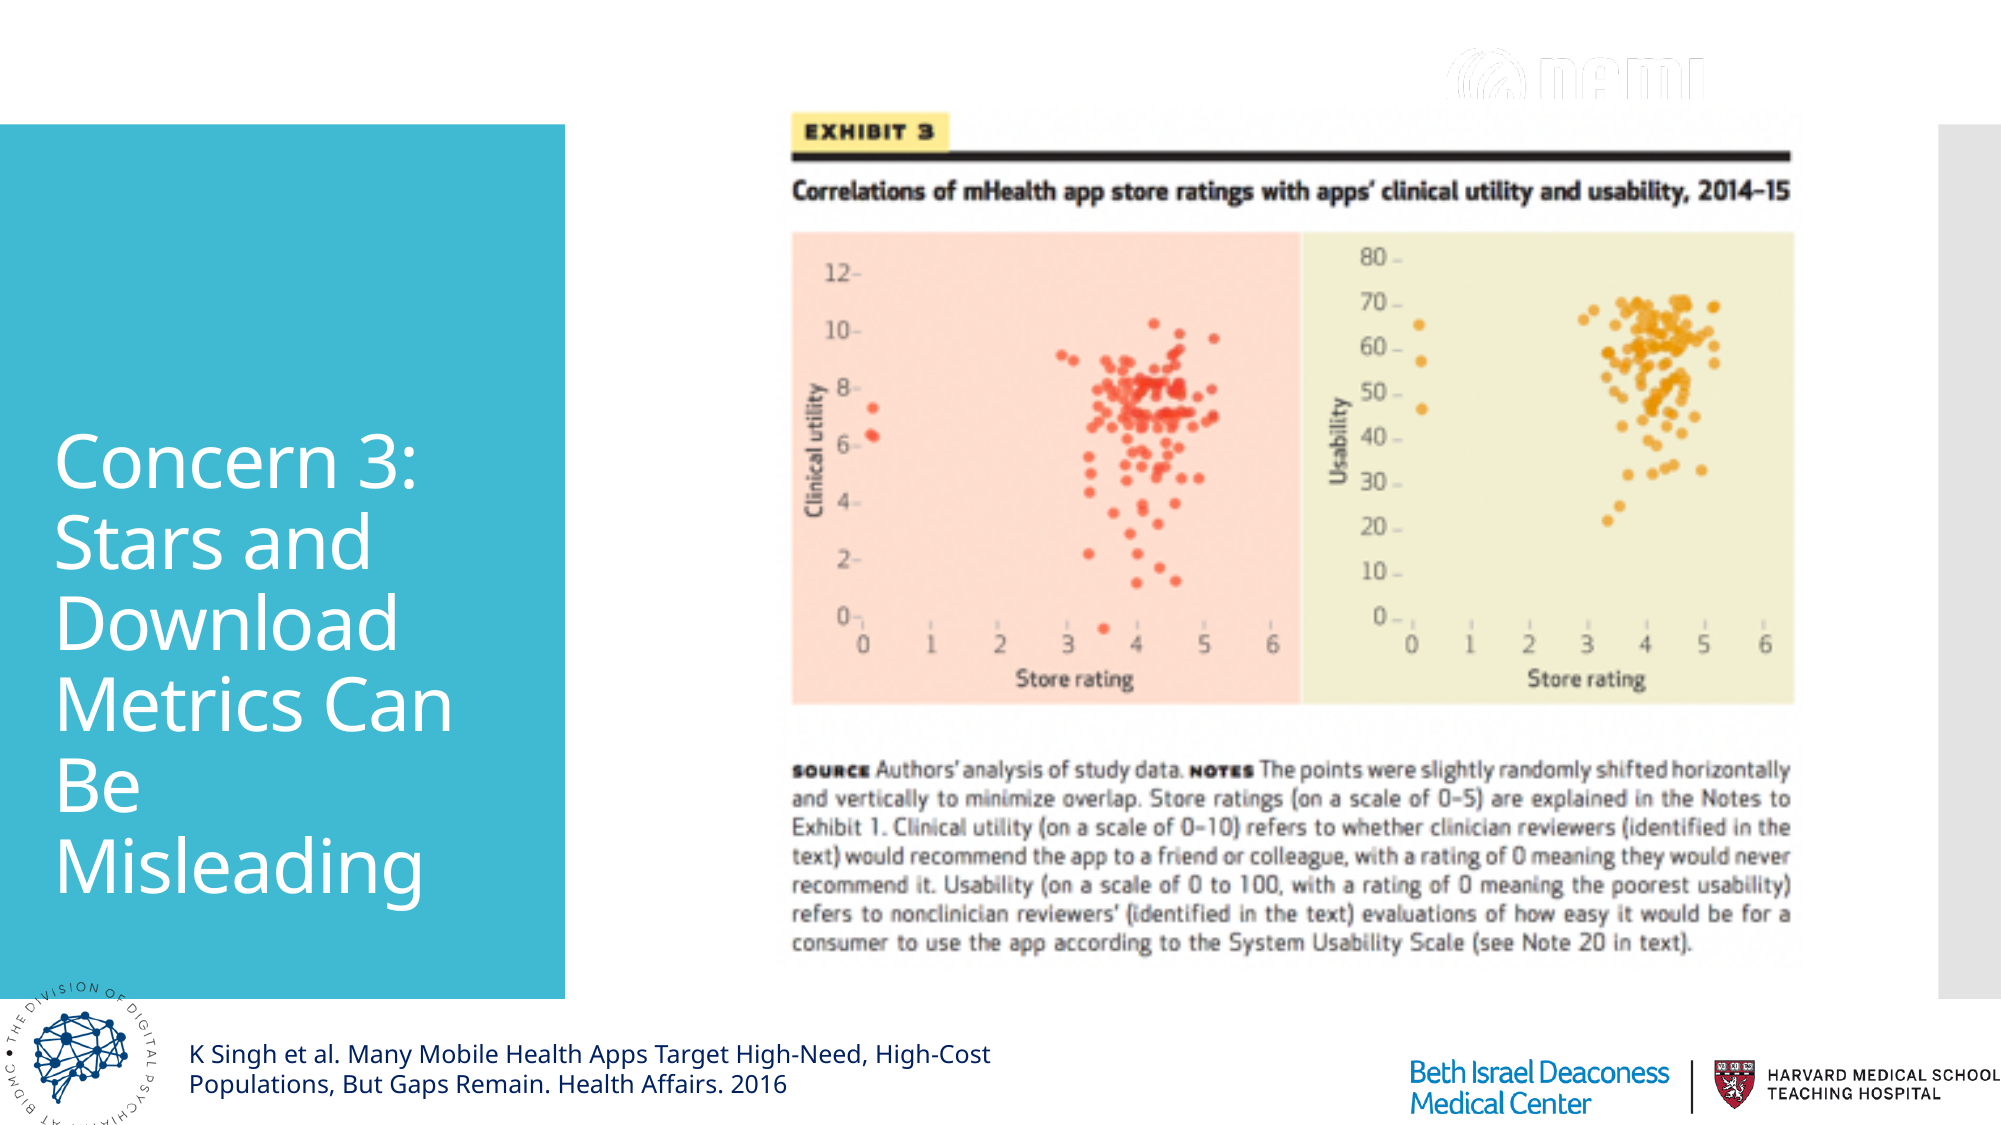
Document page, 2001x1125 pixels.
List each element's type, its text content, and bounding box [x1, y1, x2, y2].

picture [0, 963, 175, 1125]
picture [1453, 1101, 1460, 1111]
picture [1532, 1108, 1542, 1114]
picture [1415, 1073, 1422, 1079]
picture [1411, 1058, 2000, 1114]
picture [768, 47, 1804, 970]
picture [1546, 1101, 1552, 1114]
title Concern 3: Stars and Download Metrics Can Be Misleading [38, 409, 524, 535]
picture [1415, 1100, 1430, 1114]
text_box K Singh et al. Many Mobile Health Apps Target High-Need, High-Cost Populations, But Gaps Remain. Health Affairs. 2016 [175, 1030, 1033, 1106]
